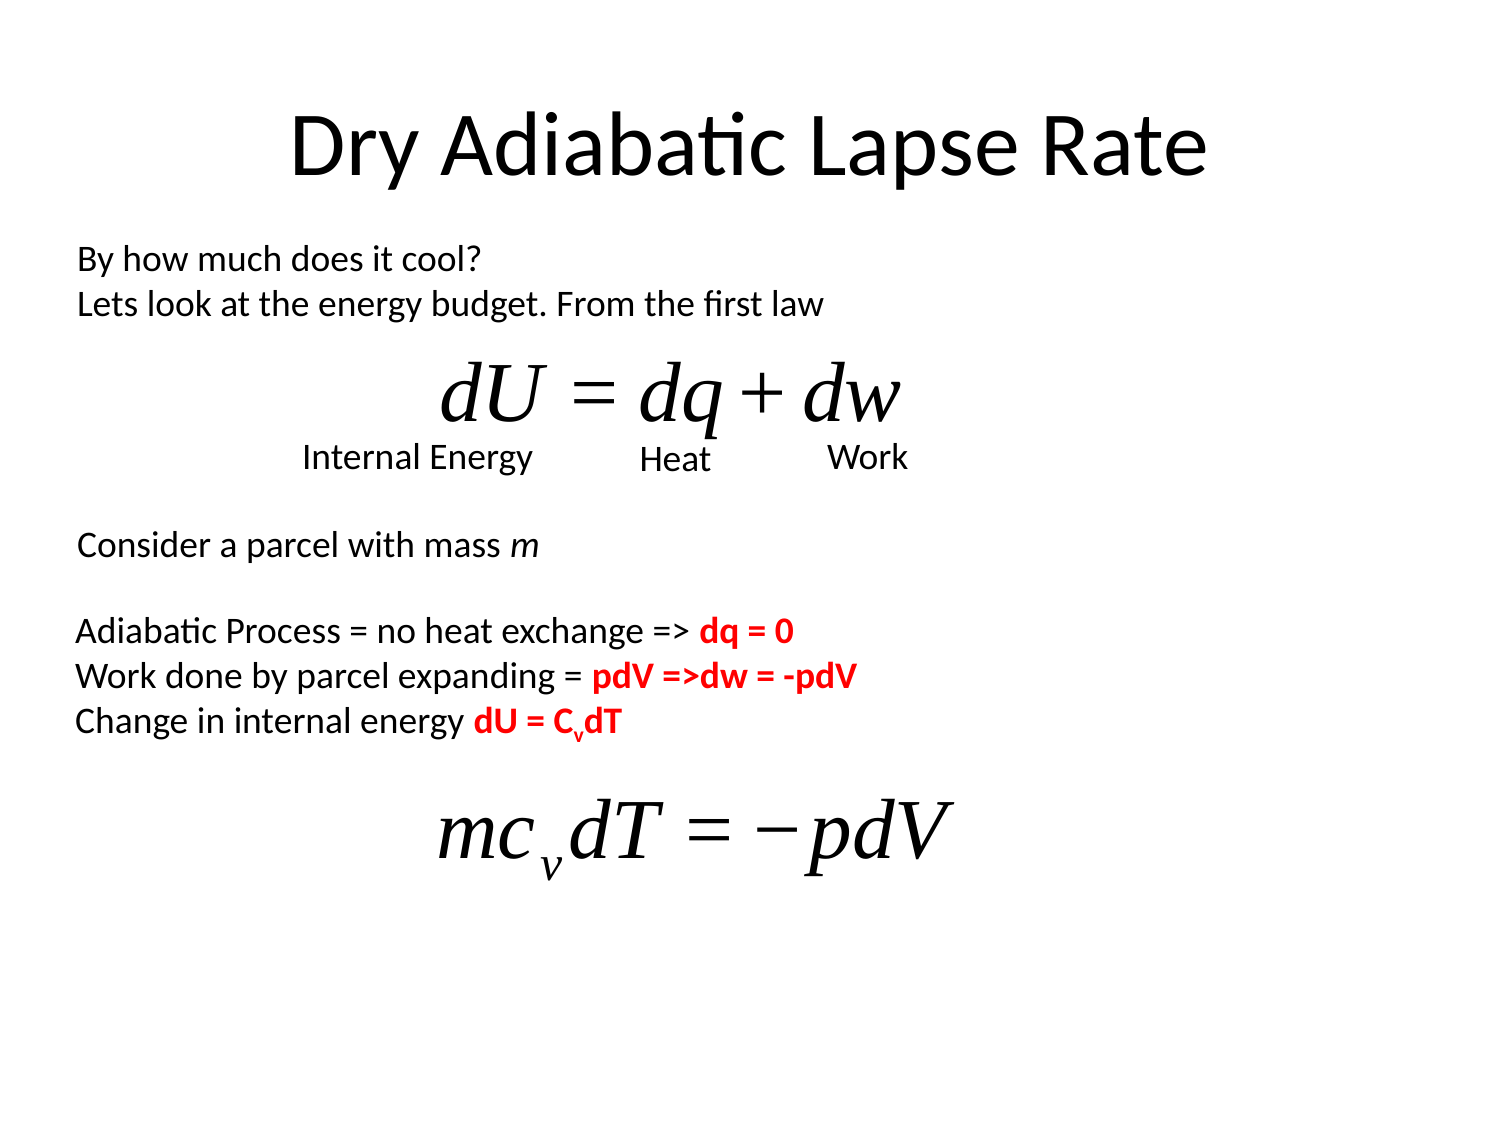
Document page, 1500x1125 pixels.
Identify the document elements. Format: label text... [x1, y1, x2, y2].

title Dry Adiabatic Lapse Rate [75, 45, 1425, 233]
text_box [421, 787, 970, 888]
text_box By how much does it cool? Lets look at the energy budget. From the first law [62, 226, 1113, 332]
text_box Consider a parcel with mass m [62, 512, 975, 573]
text_box Adiabatic Process = no heat exchange => dq = 0 Work done by parcel expanding = pdV =>dw = -pdV Change in internal energy dU = CvdT [60, 598, 1425, 755]
text_box Work [812, 424, 1025, 485]
text_box Heat [624, 458, 838, 487]
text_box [424, 349, 910, 450]
text_box Internal Energy [287, 424, 588, 485]
